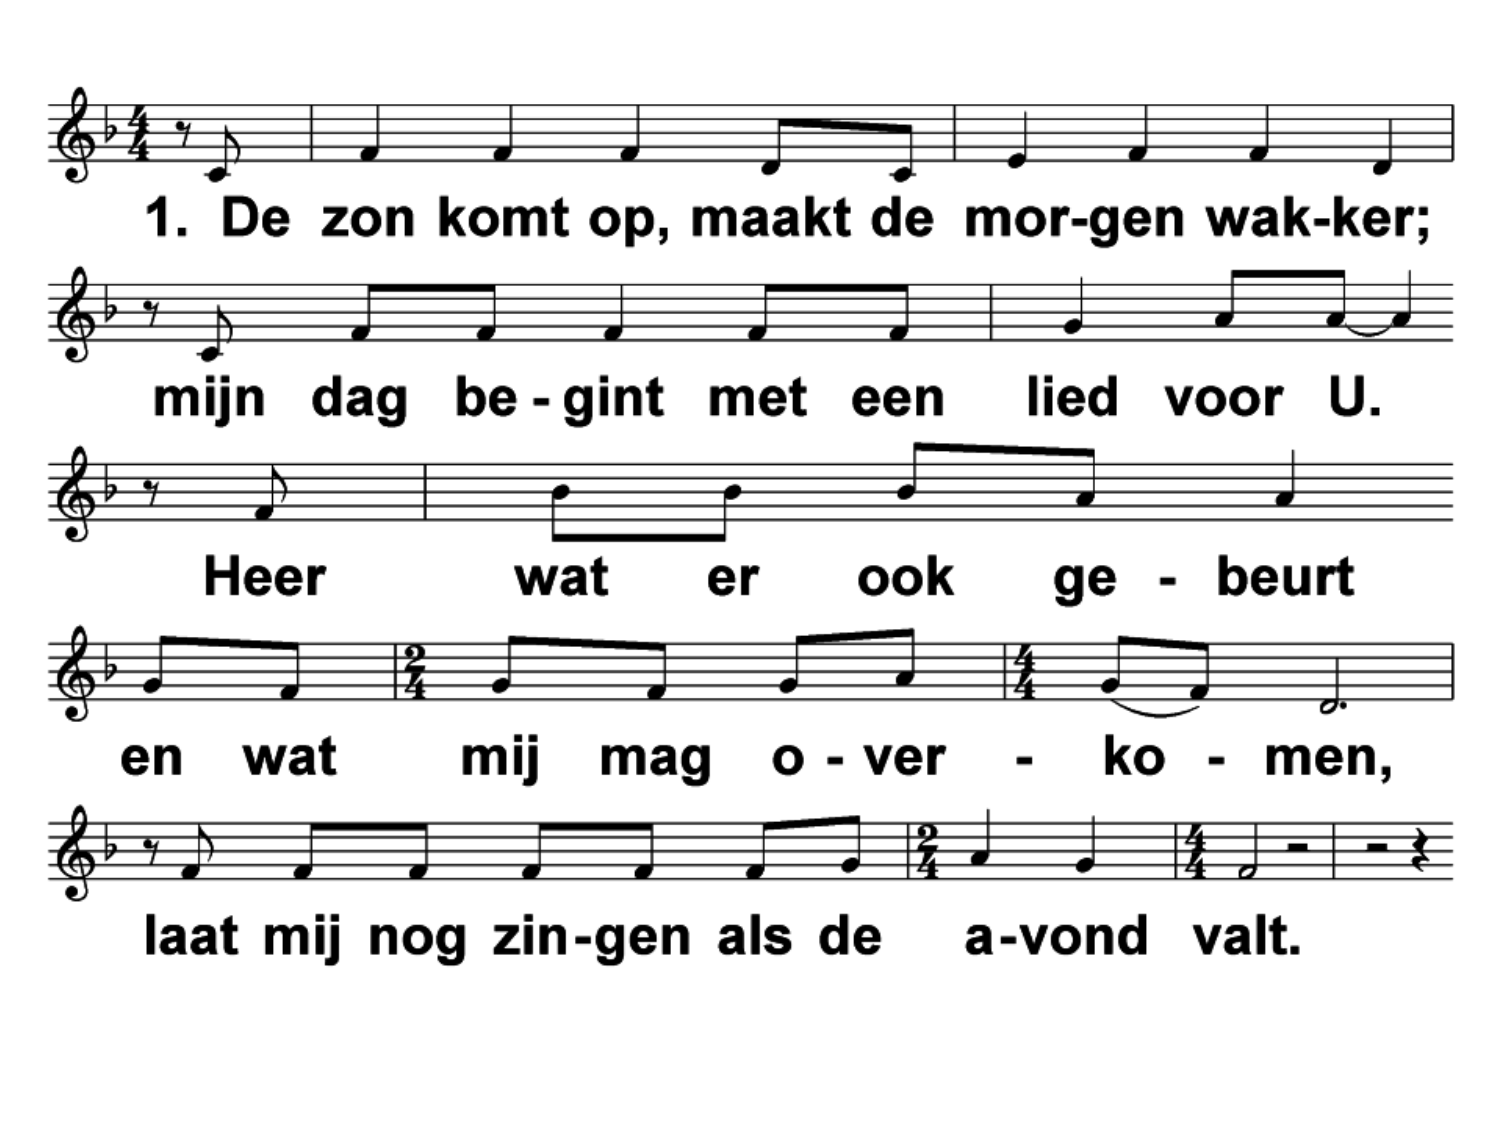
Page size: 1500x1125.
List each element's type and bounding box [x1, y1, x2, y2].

picture [42, 77, 1458, 973]
